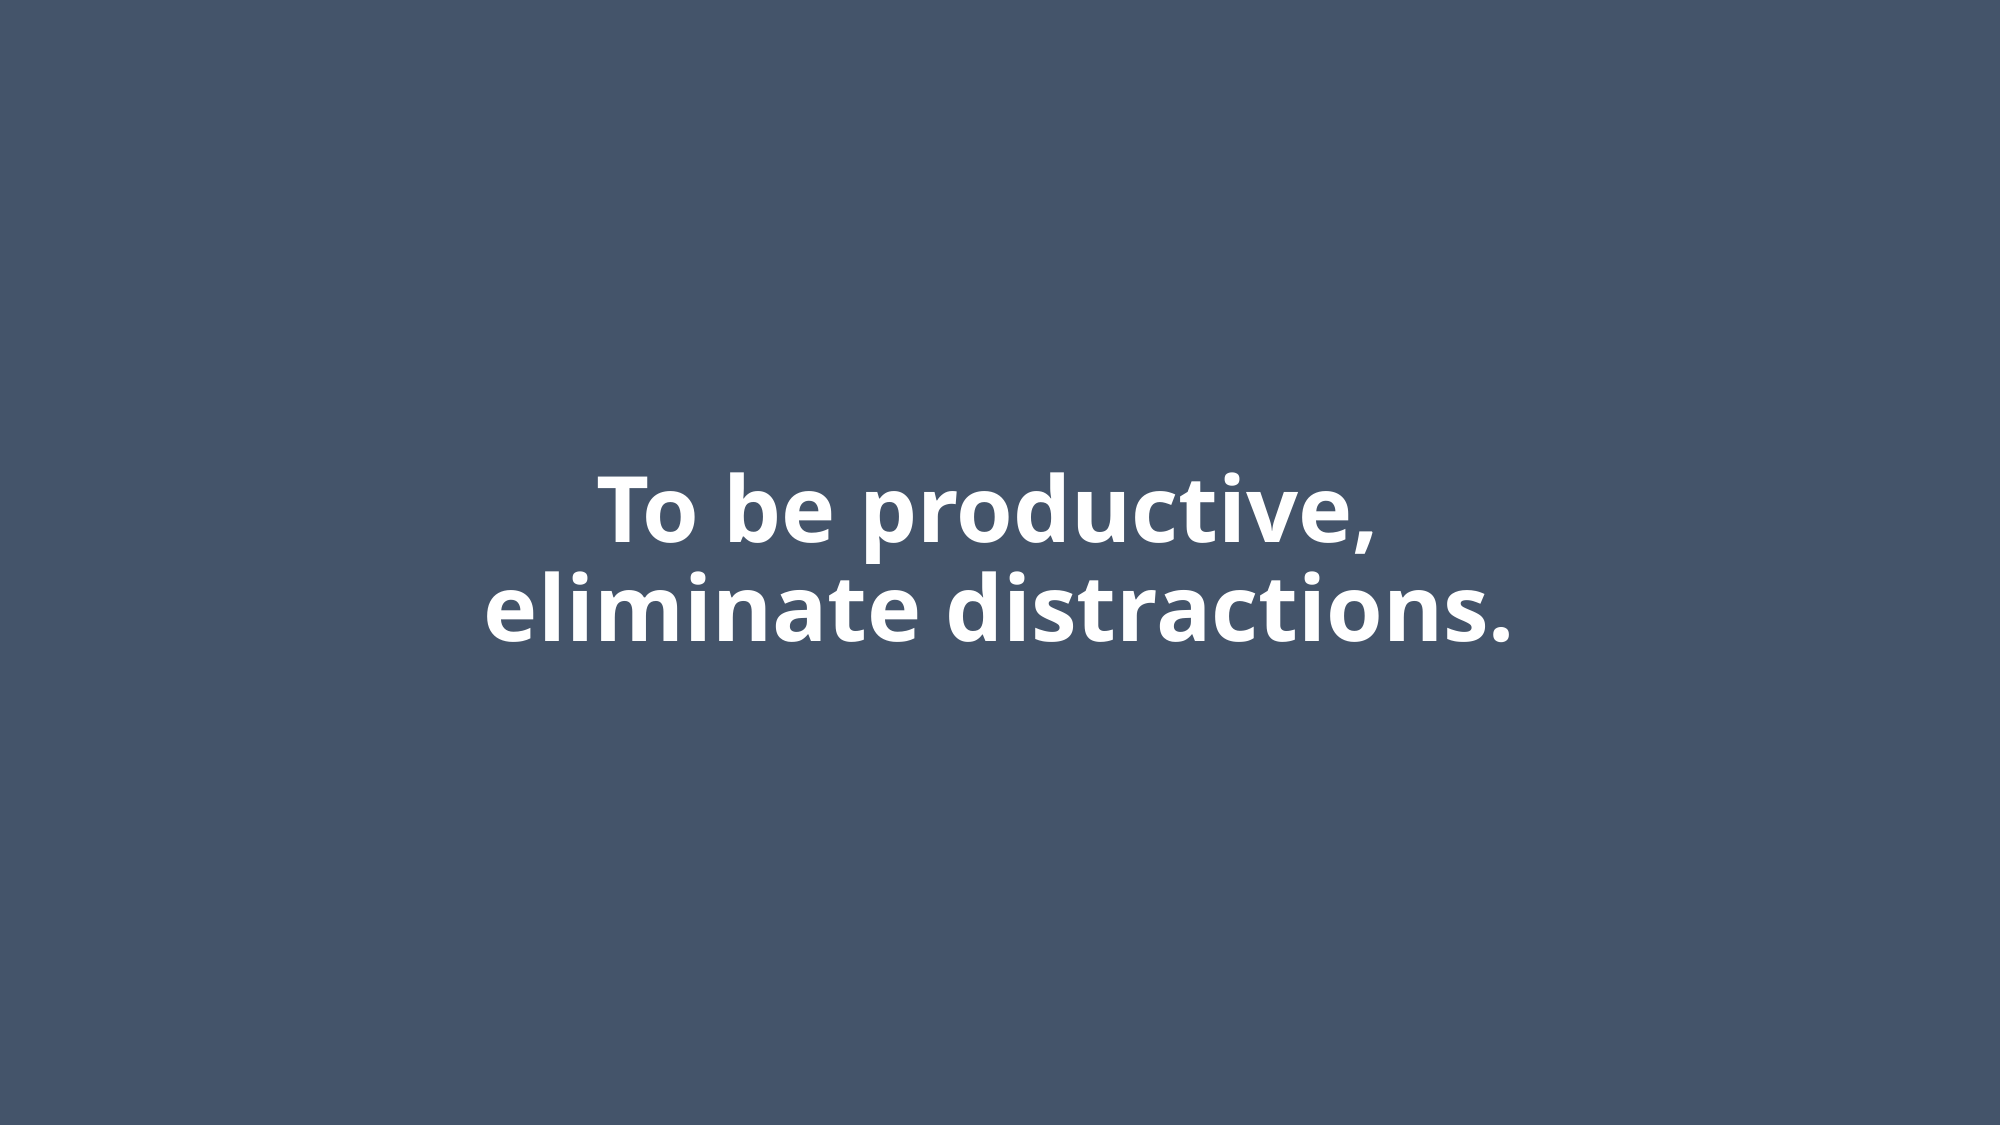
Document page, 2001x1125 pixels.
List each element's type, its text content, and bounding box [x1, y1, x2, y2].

title To be productive, eliminate distractions. [0, 0, 2000, 1125]
